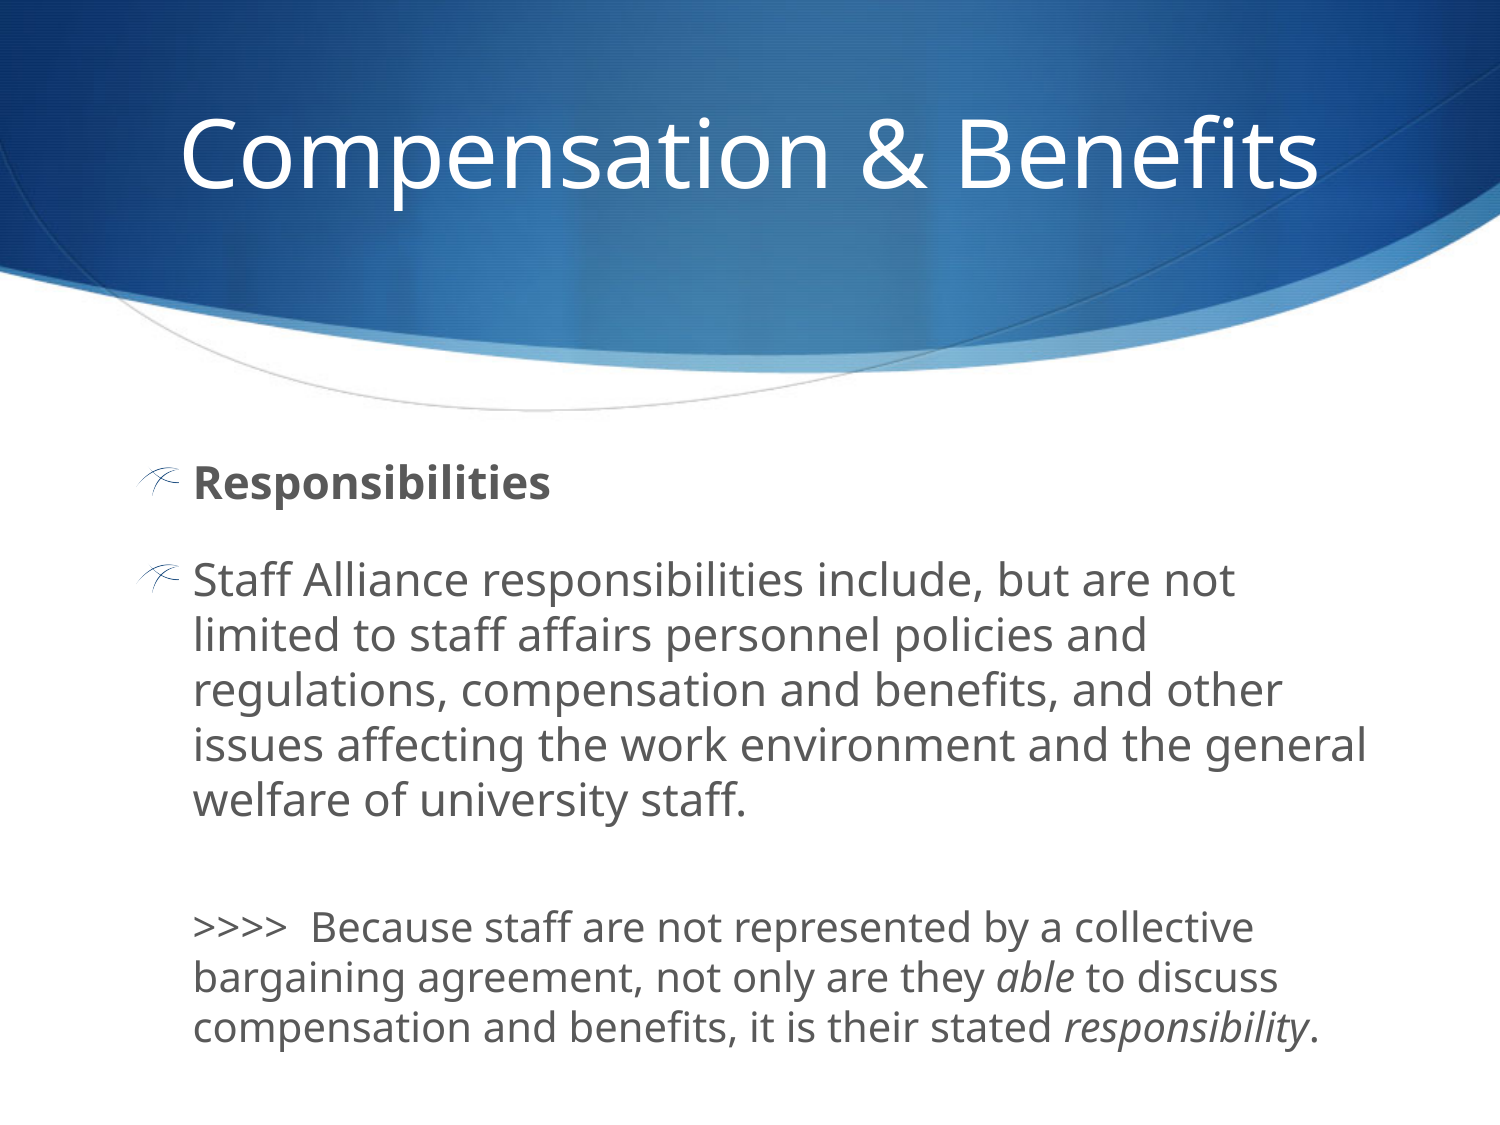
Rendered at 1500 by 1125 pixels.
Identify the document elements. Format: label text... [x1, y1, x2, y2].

title Compensation & Benefits [75, 56, 1425, 245]
list Responsibilities Staff Alliance responsibilities include, but are not limited to staff affairs personnel policies and regulations, compensation and benefits, and other issues affecting the work environment and the general welfare of university staff. >>>> Because staff are not represented by a collective bargaining agreement, not only are they able to discuss compensation and benefits, it is their stated responsibility. [121, 446, 1396, 983]
picture [0, 0, 1500, 1125]
